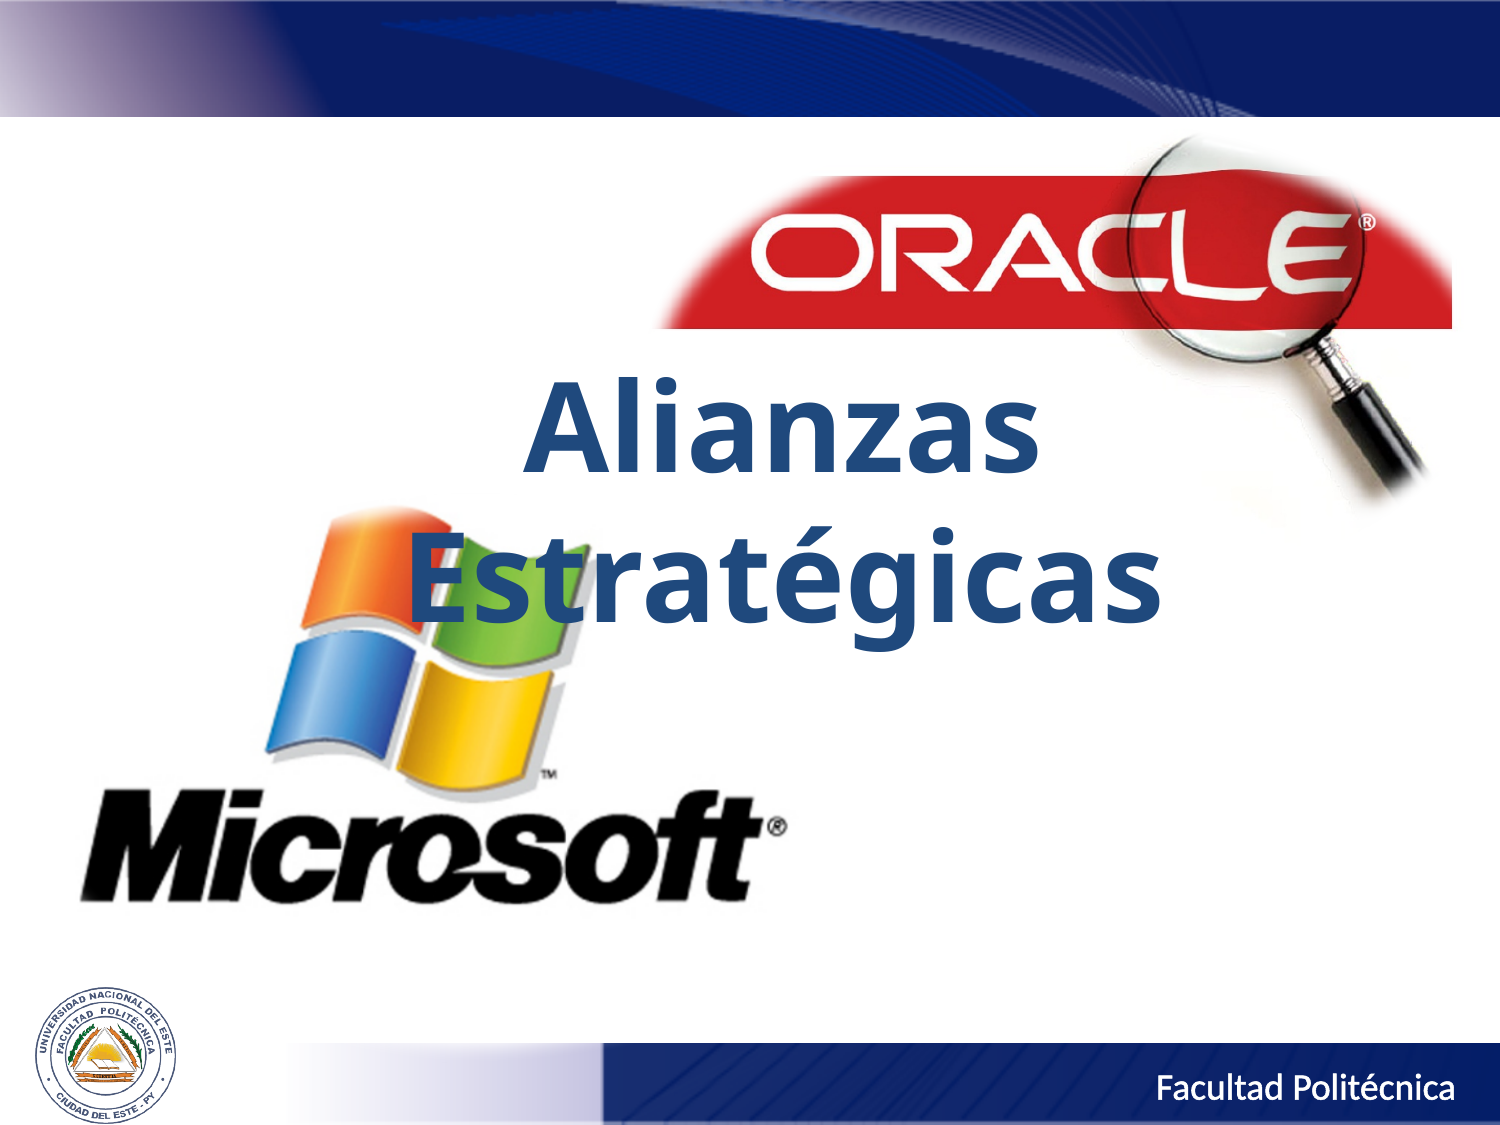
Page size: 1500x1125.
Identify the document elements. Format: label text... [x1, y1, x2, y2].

text_box Alianzas Estratégicas [956, 606, 1321, 655]
text_box Alianzas Estratégicas [246, 339, 636, 490]
picture [0, 0, 1500, 1125]
